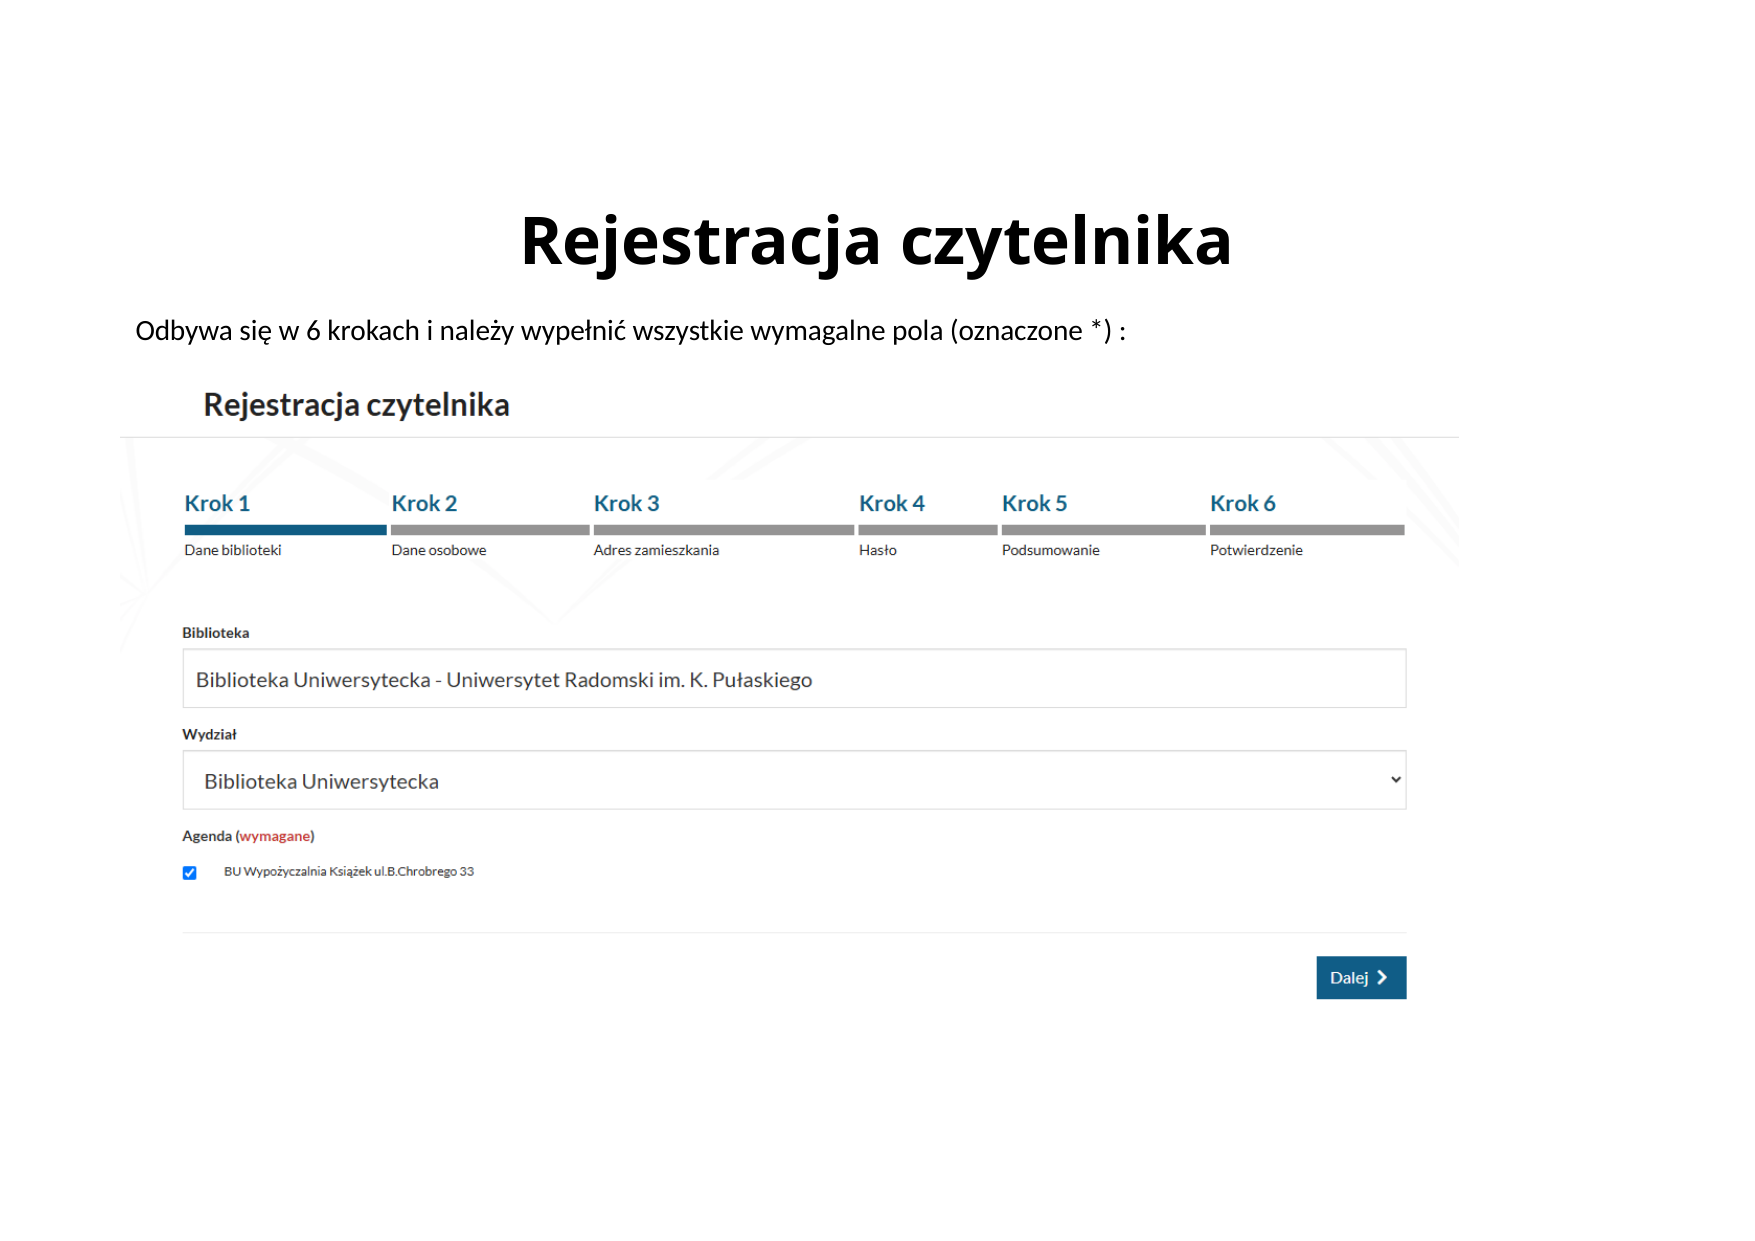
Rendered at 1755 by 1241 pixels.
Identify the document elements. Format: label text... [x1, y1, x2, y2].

picture [120, 375, 1459, 1016]
title Rejestracja czytelnika [120, 179, 1634, 308]
list Odbywa się w 6 krokach i należy wypełnić wszystkie wymagalne pola (oznaczone *) : [120, 308, 1634, 1016]
